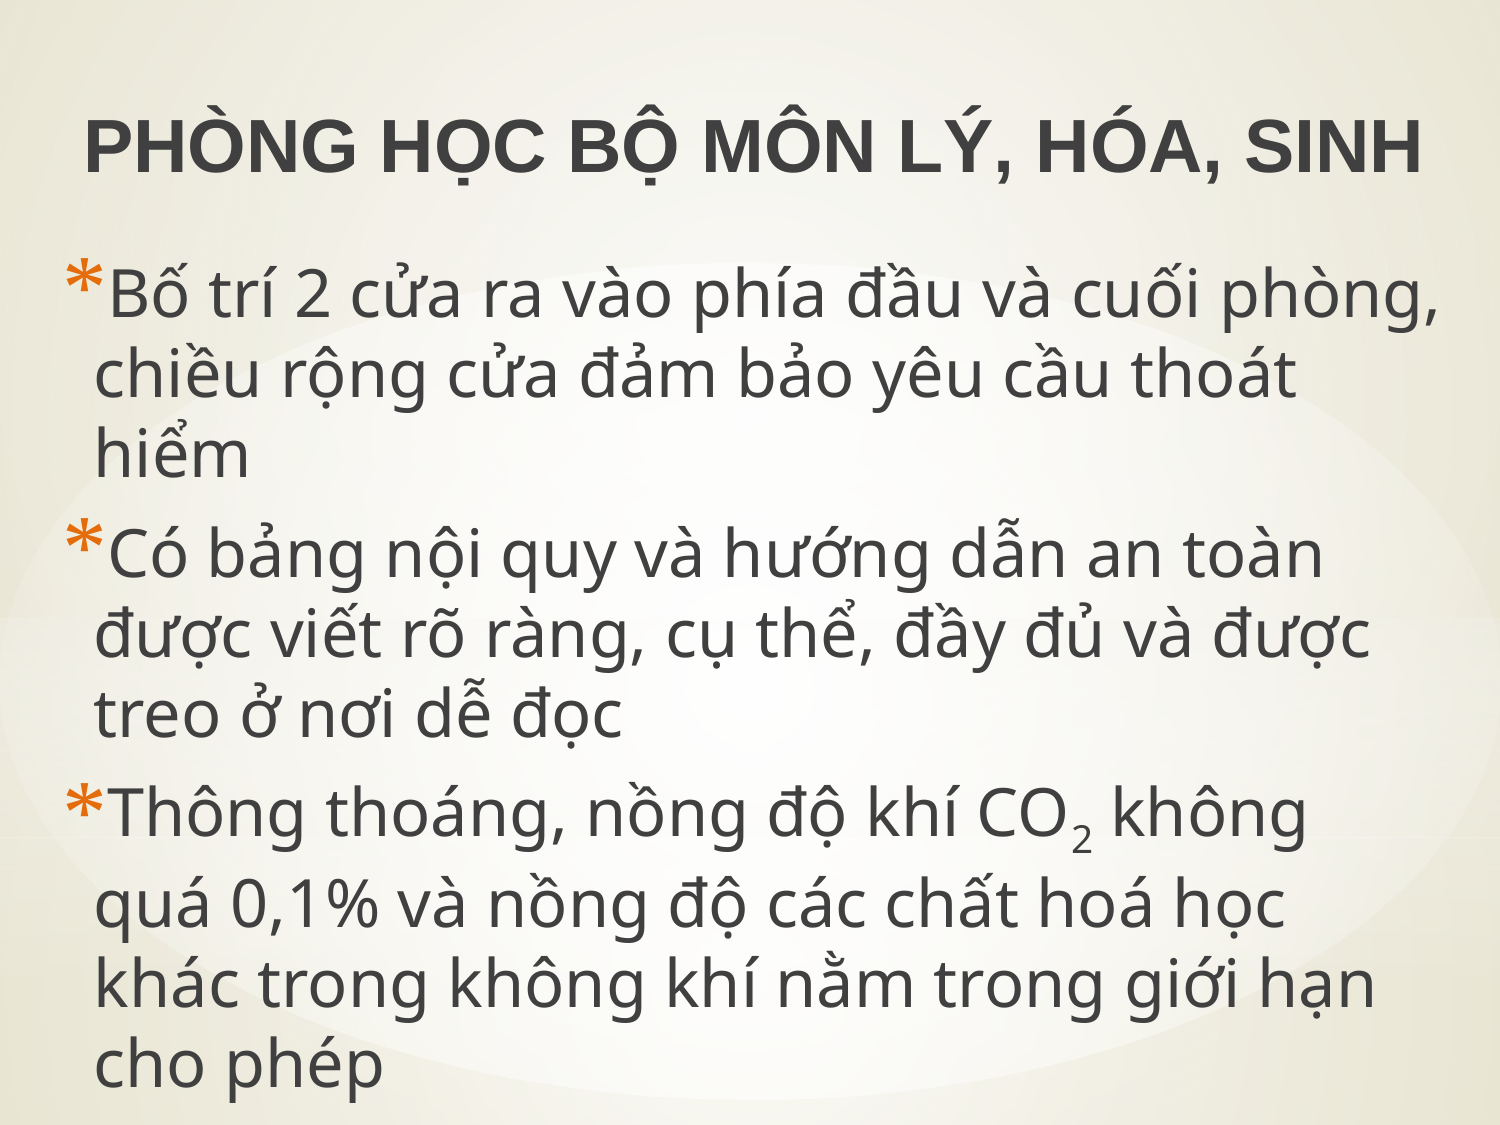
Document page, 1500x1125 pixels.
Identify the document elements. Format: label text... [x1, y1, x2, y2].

text_box PHÒNG HỌC BỘ MÔN LÝ, HÓA, SINH [41, 89, 1459, 220]
list Bố trí 2 cửa ra vào phía đầu và cuối phòng, chiều rộng cửa đảm bảo yêu cầu thoát hiểm Có bảng nội quy và hướng dẫn an toàn được viết rõ ràng, cụ thể, đầy đủ và được treo ở nơi dễ đọc Thông thoáng, nồng độ khí CO2 không quá 0,1% và nồng độ các chất hoá học khác trong không khí nằm trong giới hạn cho phép [41, 243, 1459, 1083]
